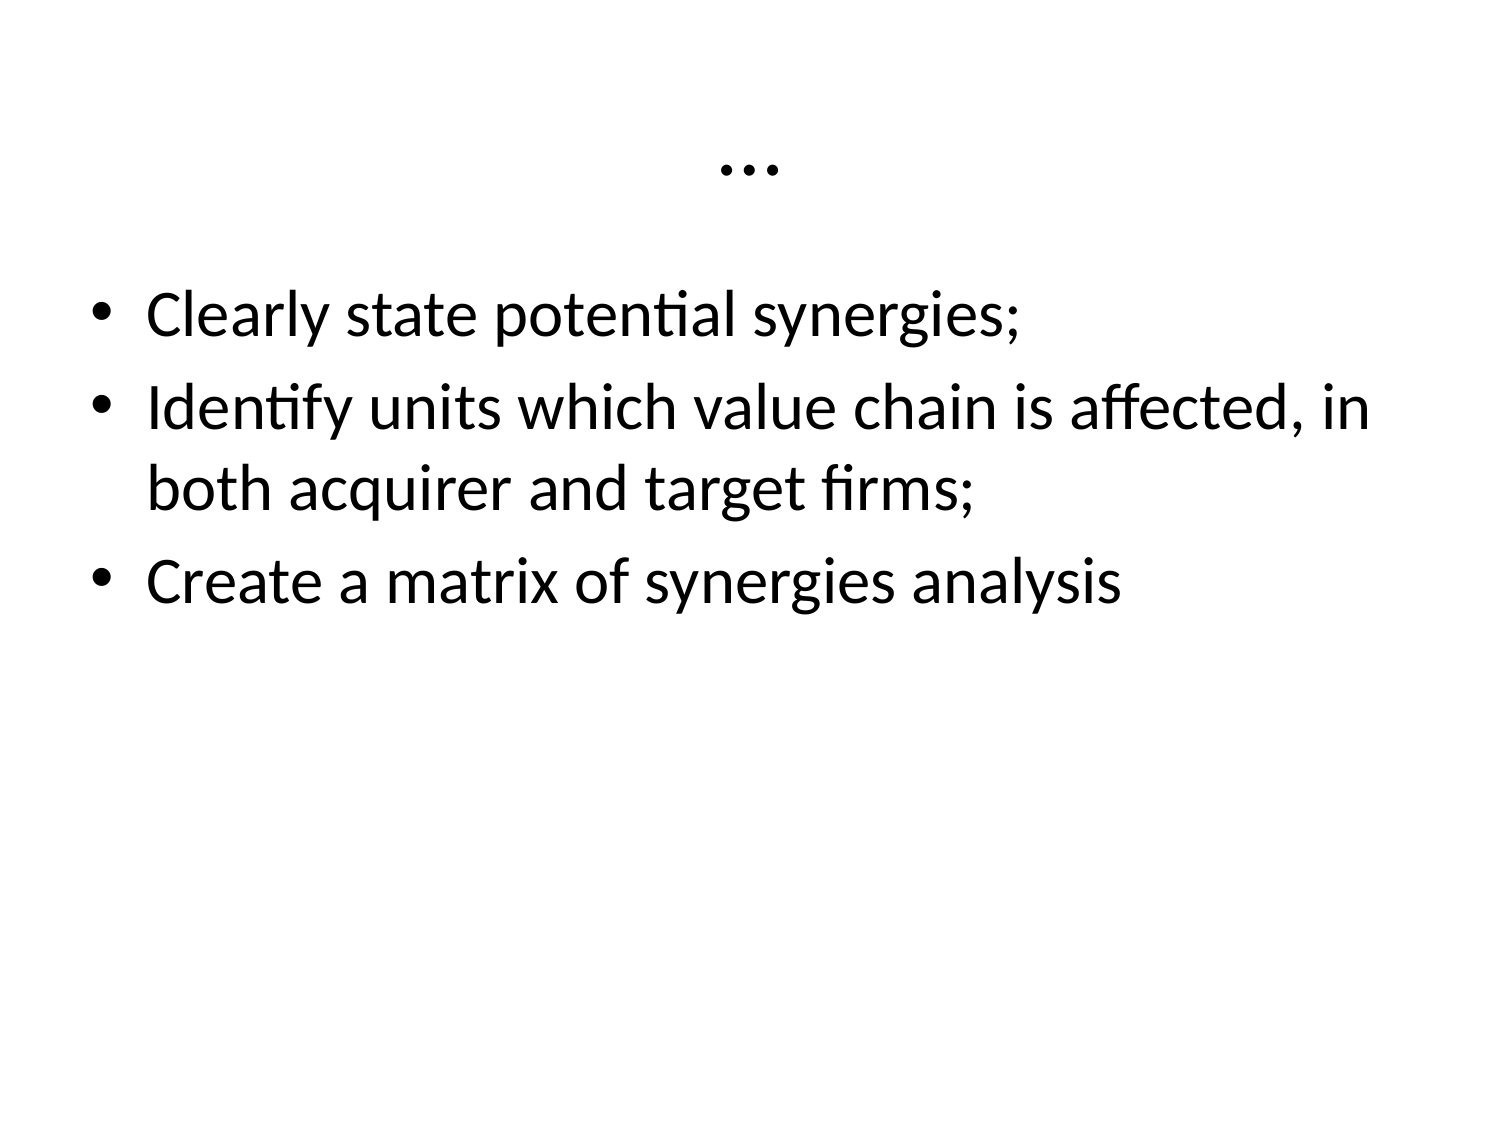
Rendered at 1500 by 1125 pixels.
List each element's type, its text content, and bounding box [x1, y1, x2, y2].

title … [75, 45, 1425, 233]
list Clearly state potential synergies; Identify units which value chain is affected, in both acquirer and target firms; Create a matrix of synergies analysis [75, 262, 1425, 1005]
